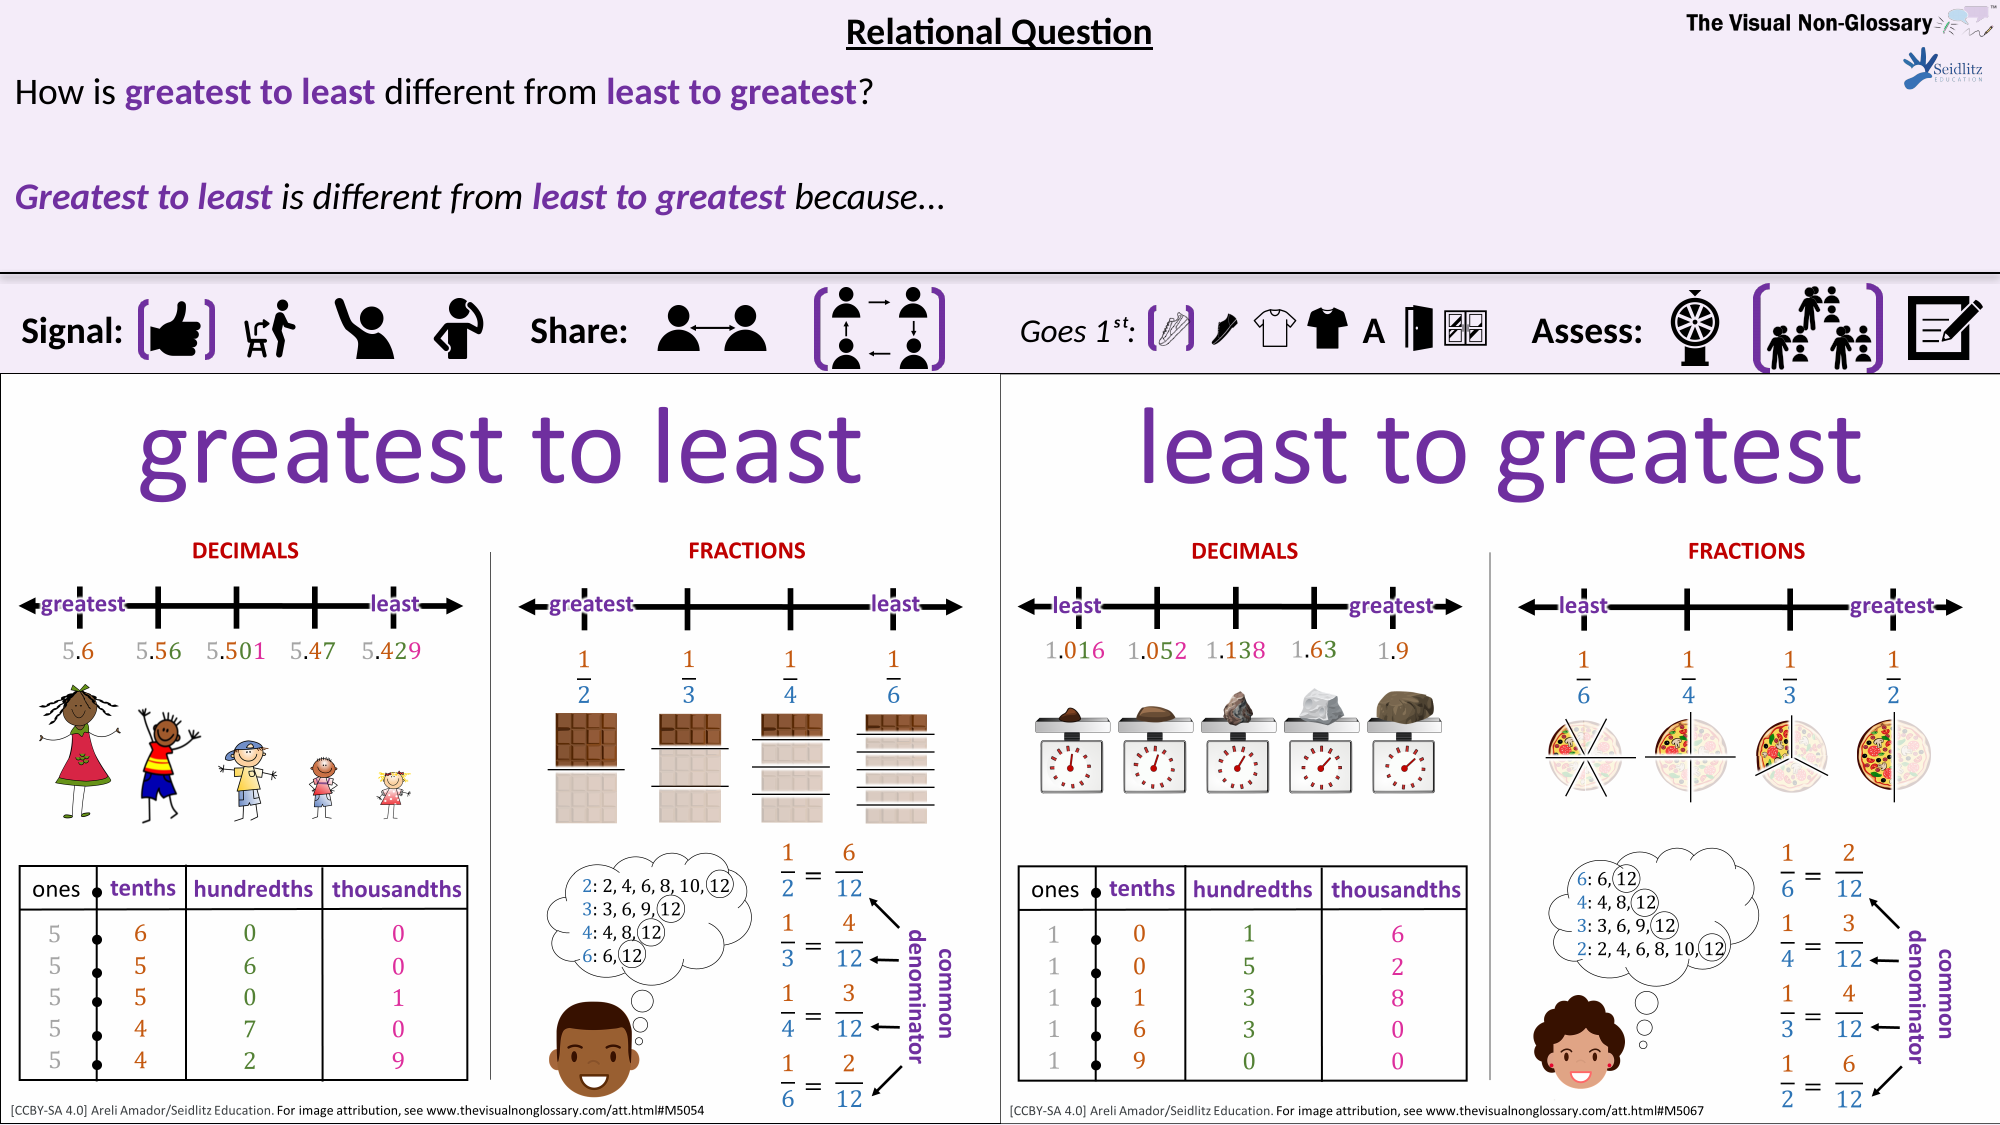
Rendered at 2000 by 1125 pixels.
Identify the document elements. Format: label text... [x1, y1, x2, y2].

picture [656, 305, 769, 352]
text_box Goes 1ˢᵗ: [1005, 301, 1152, 357]
text_box Signal: [6, 298, 138, 359]
picture [1907, 290, 1984, 367]
picture [1657, 290, 1733, 367]
picture [1672, 0, 2000, 40]
picture [239, 298, 301, 359]
text_box A [1347, 298, 1401, 359]
picture [1304, 305, 1351, 352]
picture [1898, 44, 1991, 97]
text_box Share: [515, 298, 644, 359]
picture [428, 298, 490, 359]
text_box Assess: [1516, 298, 1652, 359]
text_box How is greatest to least different from least to greatest? [0, 59, 2000, 120]
text_box Relational Question [831, 0, 1169, 59]
picture [334, 298, 395, 359]
picture [1396, 305, 1489, 352]
picture [1252, 305, 1298, 352]
text_box Greatest to least is different from least to greatest because... [0, 164, 2000, 225]
picture [0, 283, 2000, 1124]
picture [814, 287, 946, 371]
picture [137, 298, 215, 361]
picture [1148, 305, 1195, 352]
picture [1202, 310, 1241, 349]
